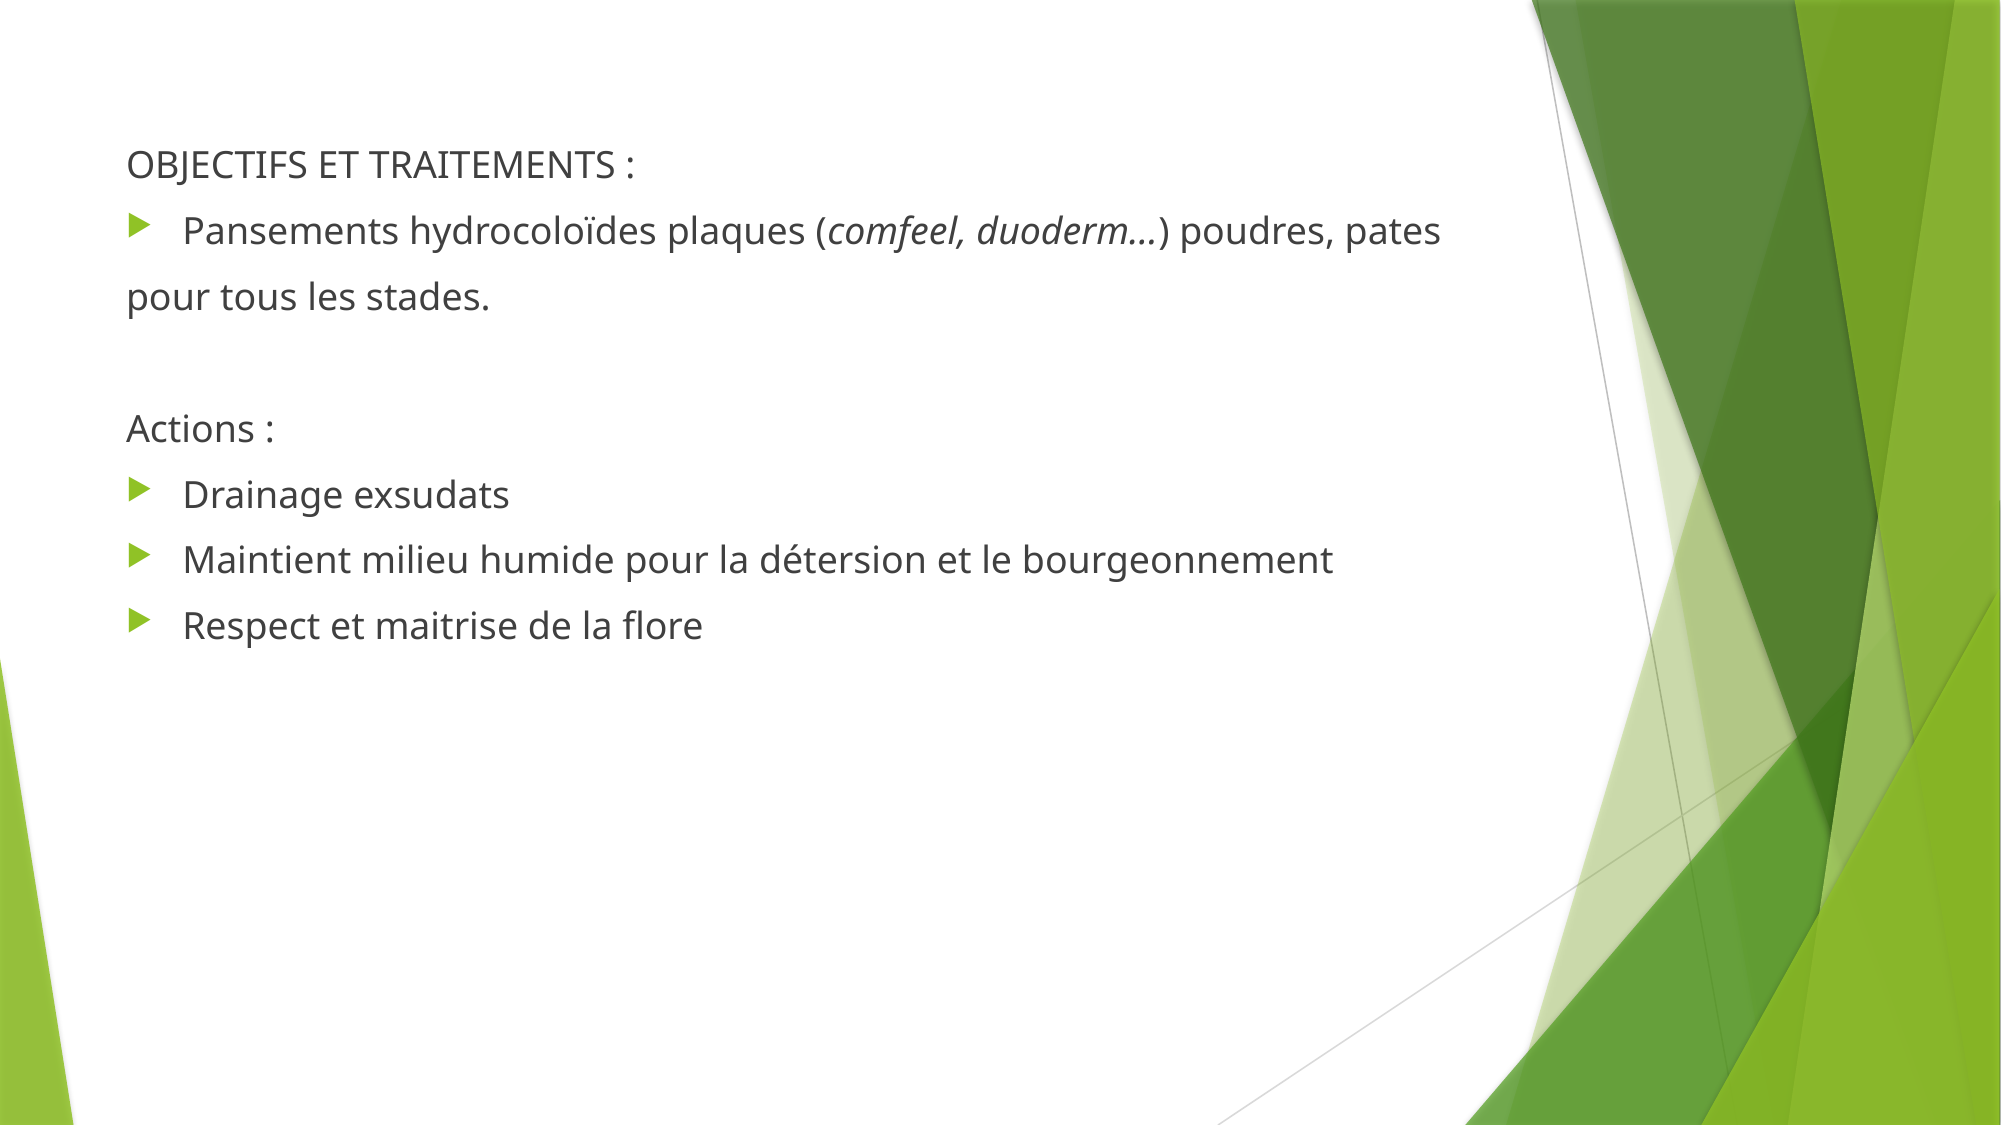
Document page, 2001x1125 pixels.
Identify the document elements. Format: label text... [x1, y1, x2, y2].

list OBJECTIFS ET TRAITEMENTS : Pansements hydrocoloïdes plaques (comfeel, duoderm…) poudres, pates pour tous les stades. Actions : Drainage exsudats Maintient milieu humide pour la détersion et le bourgeonnement Respect et maitrise de la flore [111, 133, 1522, 992]
